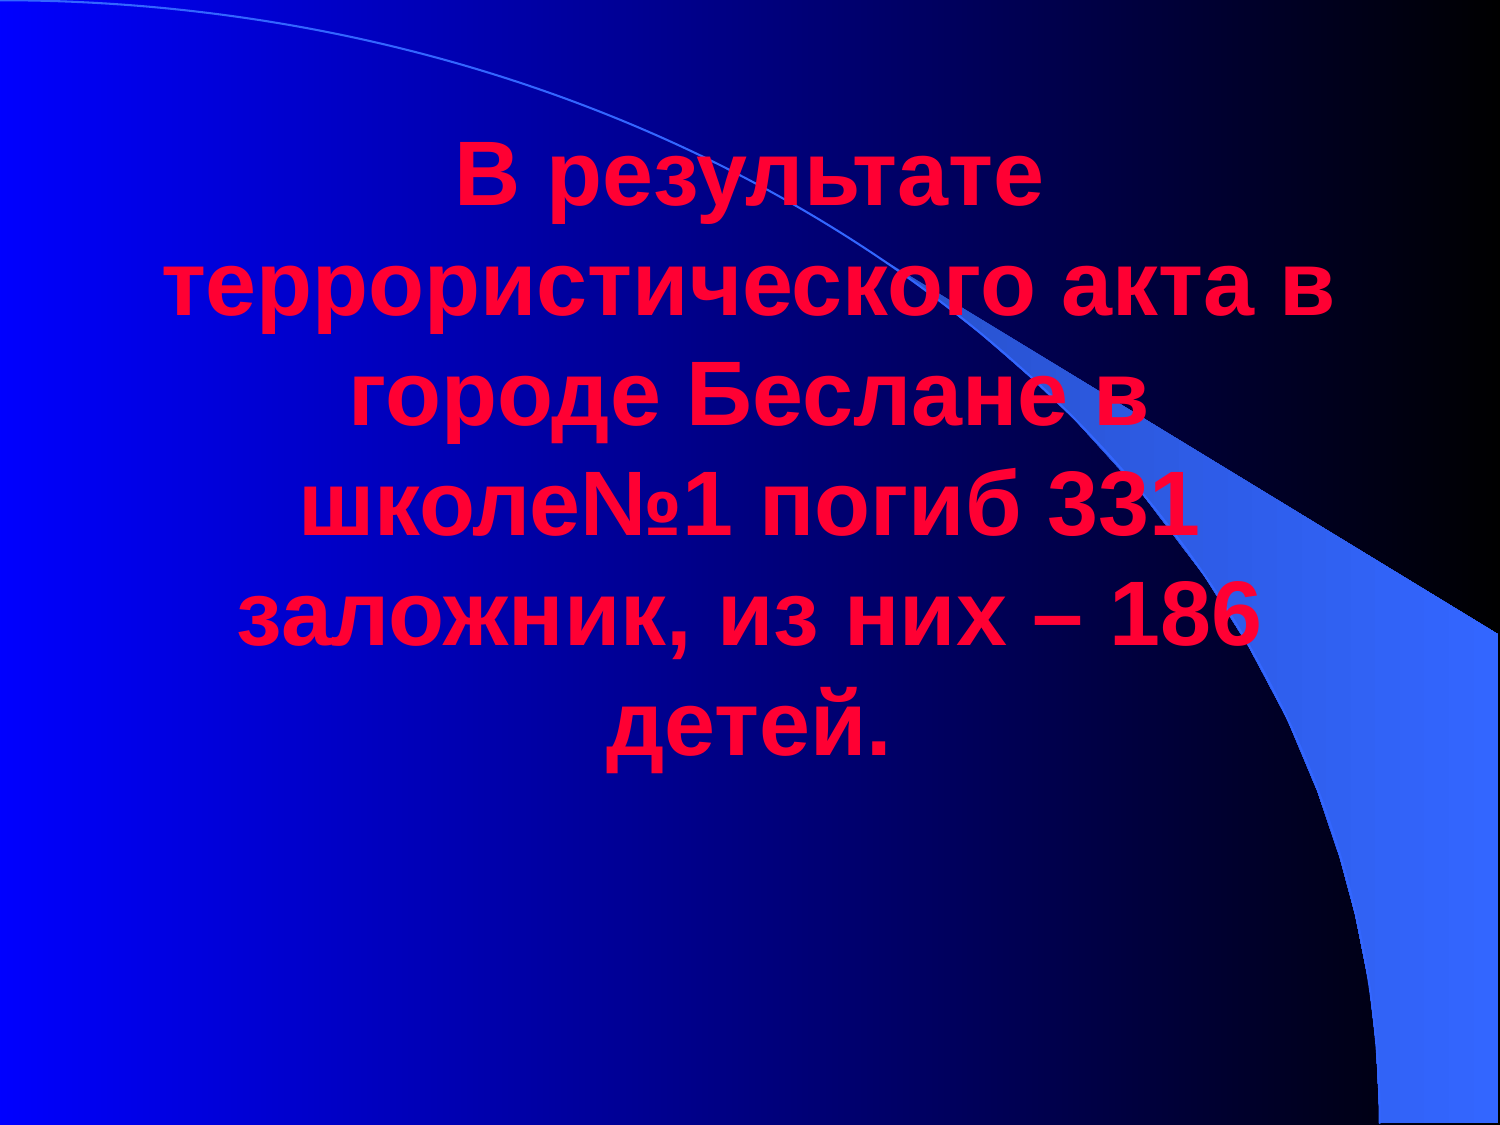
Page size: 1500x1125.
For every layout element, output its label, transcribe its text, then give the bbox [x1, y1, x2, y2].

title В результате террористического акта в городе Беслане в школе№1 погиб 331 заложник, из них – 186 детей. [111, 0, 1388, 888]
